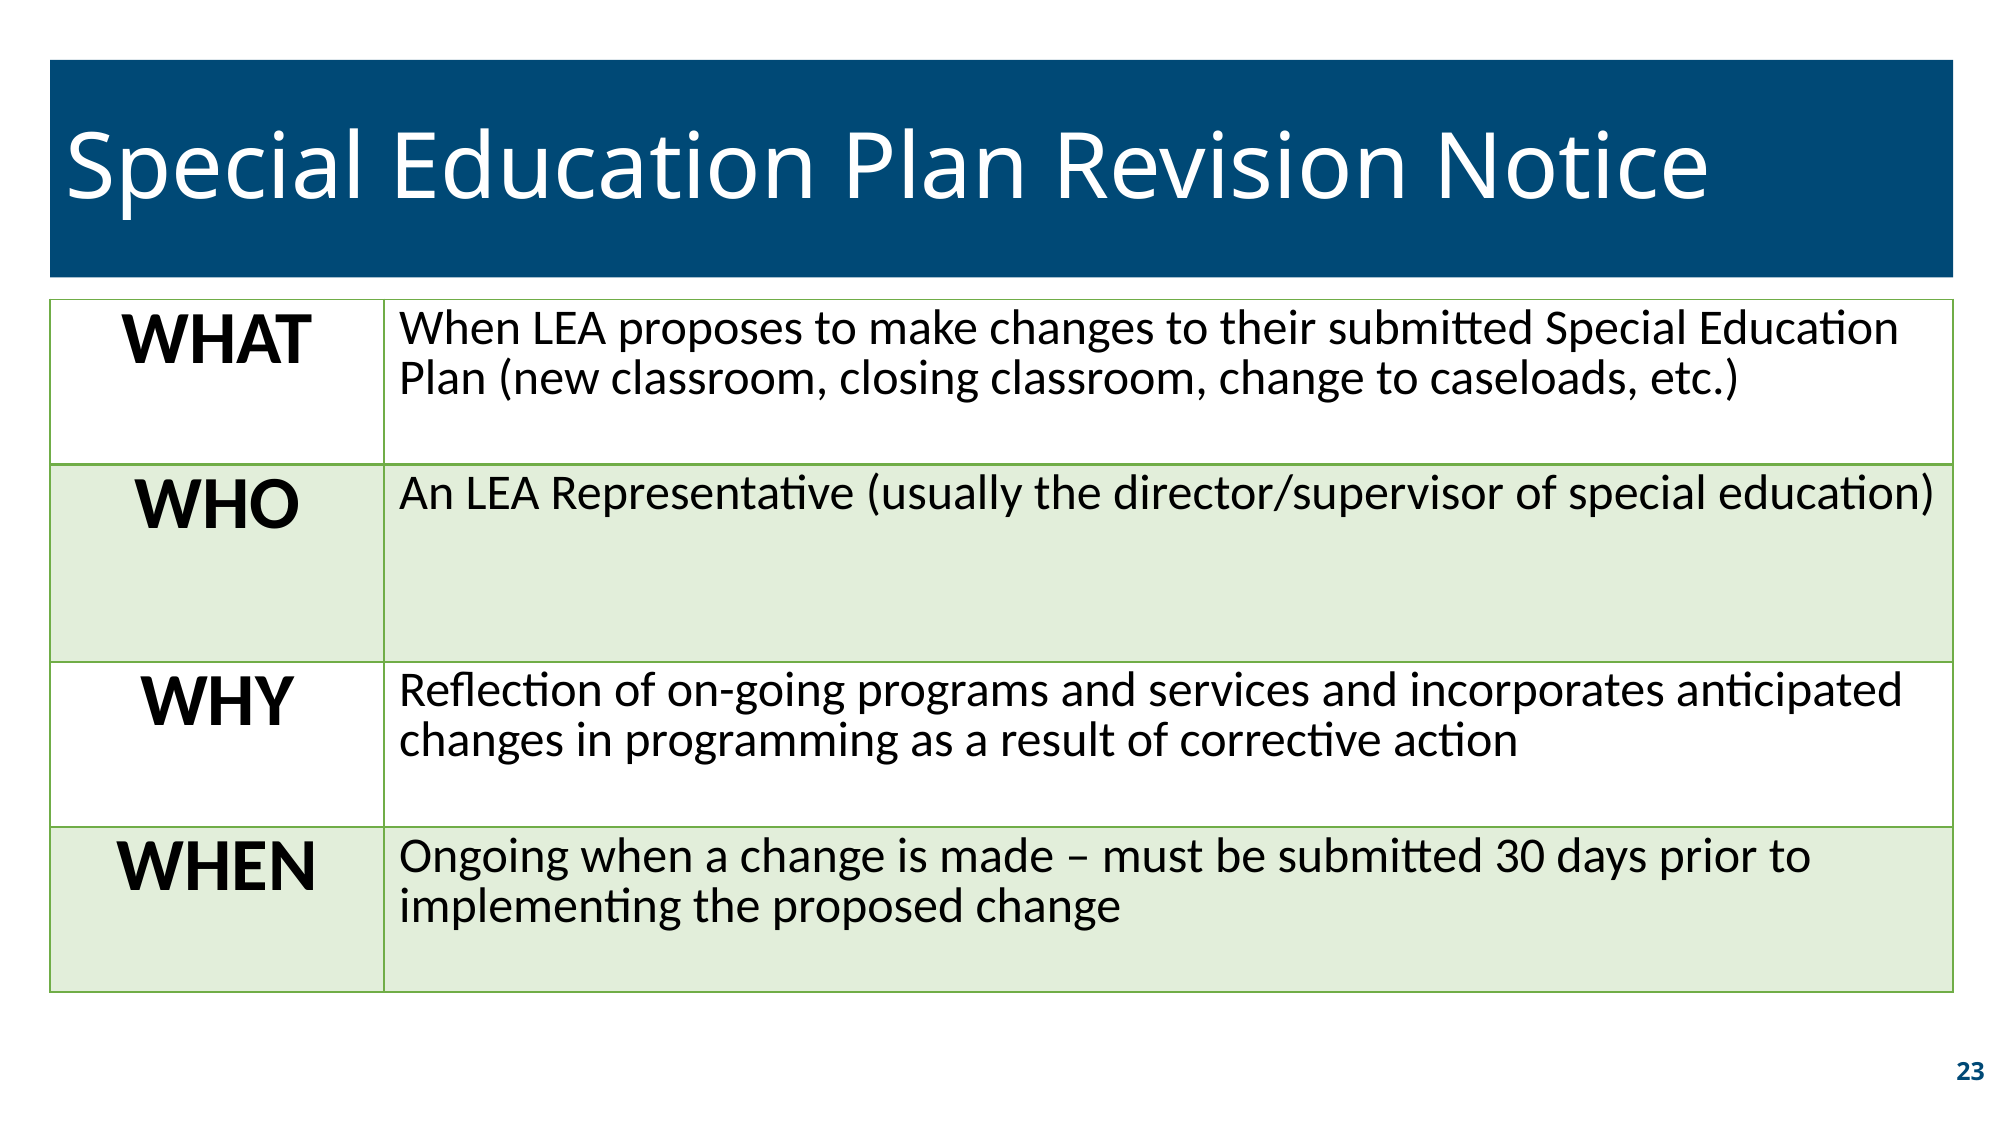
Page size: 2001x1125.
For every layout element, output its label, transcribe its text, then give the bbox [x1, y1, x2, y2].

title Special Education Plan Revision Notice [50, 59, 1954, 278]
table_cell WHO [51, 466, 383, 661]
table_cell Ongoing when a change is made – must be submitted 30 days prior to implementing the proposed change [385, 828, 1952, 991]
table_cell WHEN [51, 828, 383, 991]
table_cell Reflection of on-going programs and services and incorporates anticipated changes in programming as a result of corrective action [385, 663, 1952, 826]
slide_number 23 [1550, 1042, 2000, 1103]
table_cell An LEA Representative (usually the director/supervisor of special education) [385, 466, 1952, 661]
table_cell WHY [51, 663, 383, 826]
table_header When LEA proposes to make changes to their submitted Special Education Plan (new classroom, closing classroom, change to caseloads, etc.) [385, 300, 1952, 463]
table_header WHAT [51, 300, 383, 463]
